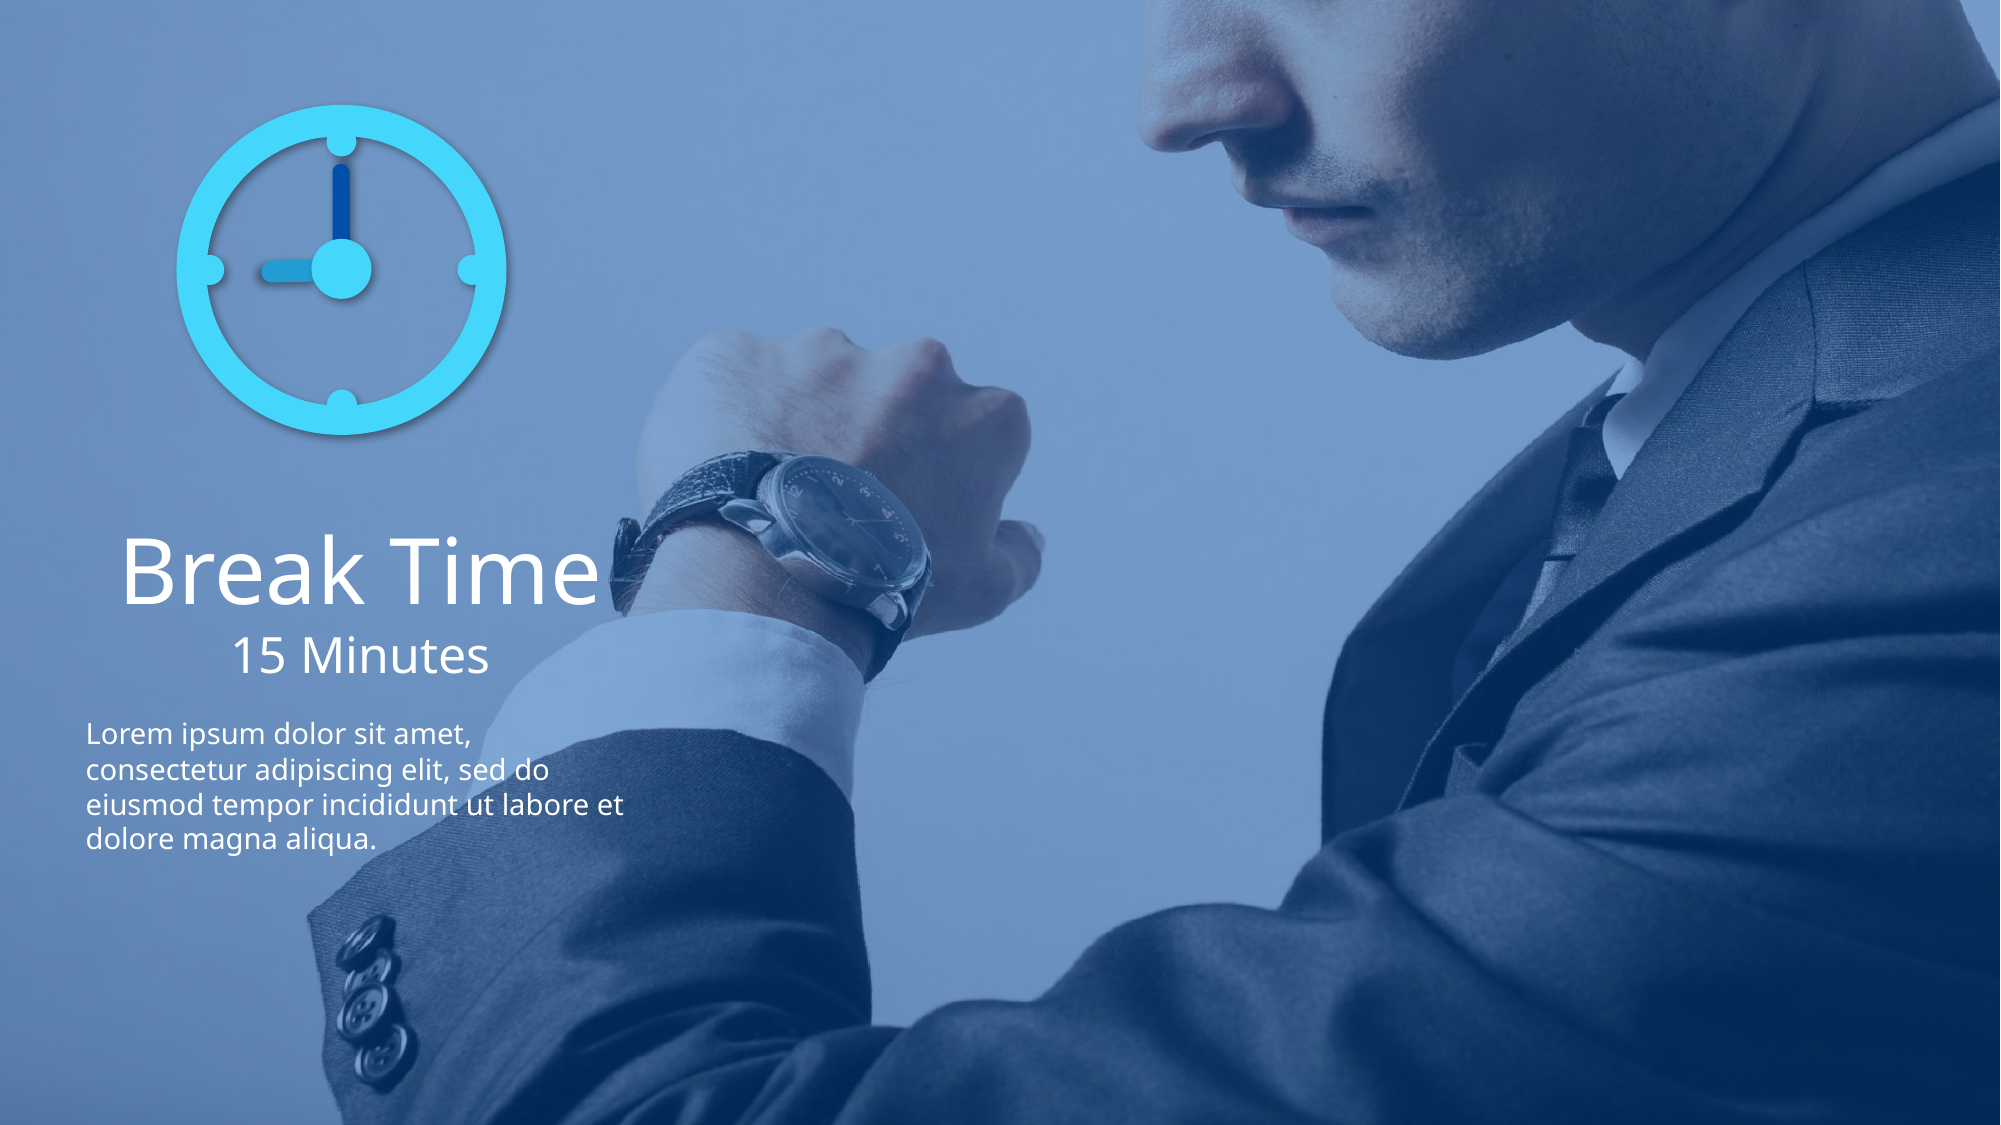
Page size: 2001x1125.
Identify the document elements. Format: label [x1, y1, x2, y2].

text_box [0, 0, 2000, 1125]
text_box [262, 237, 431, 291]
text_box [175, 103, 508, 436]
text_box [291, 291, 379, 373]
text_box [70, 505, 641, 830]
text_box [291, 176, 379, 237]
